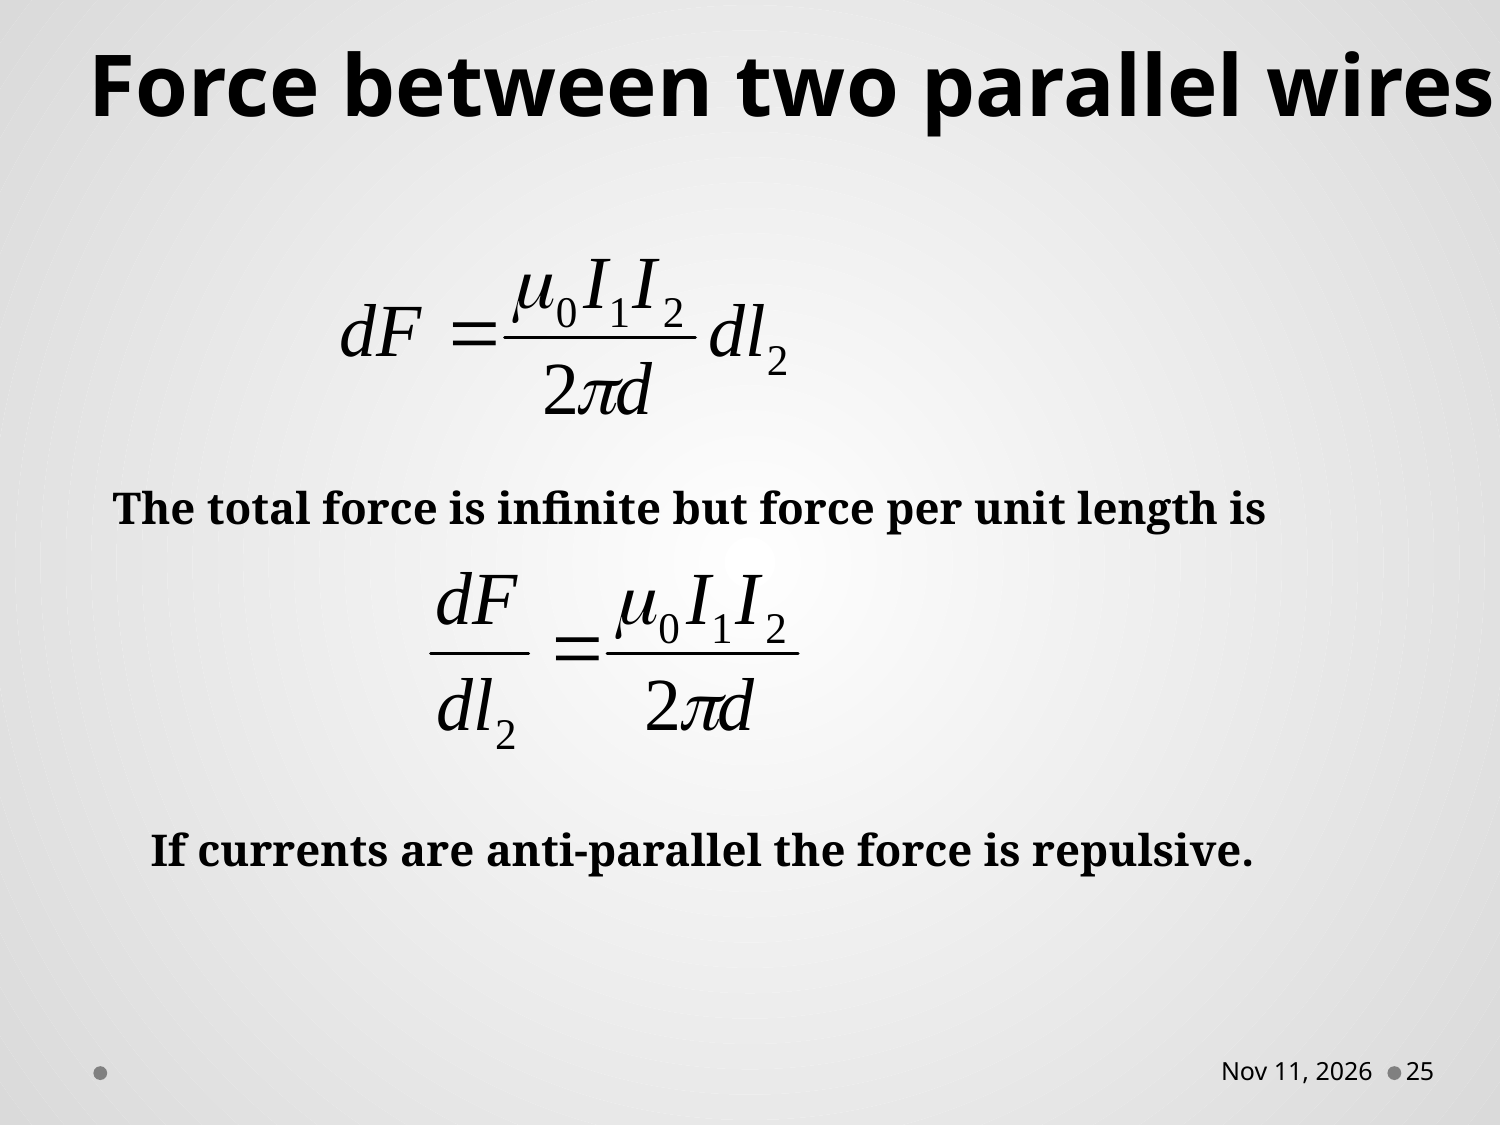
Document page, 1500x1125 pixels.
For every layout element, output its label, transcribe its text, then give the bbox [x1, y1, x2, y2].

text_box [418, 552, 813, 766]
slide_number 12-Feb-16 [1043, 1042, 1386, 1103]
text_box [328, 237, 803, 432]
slide_number 25 [1401, 1042, 1494, 1103]
text_box The total force is infinite but force per unit length is [99, 474, 1463, 540]
text_box If currents are anti-parallel the force is repulsive. [137, 816, 1338, 882]
text_box Force between two parallel wires [0, 24, 1500, 141]
